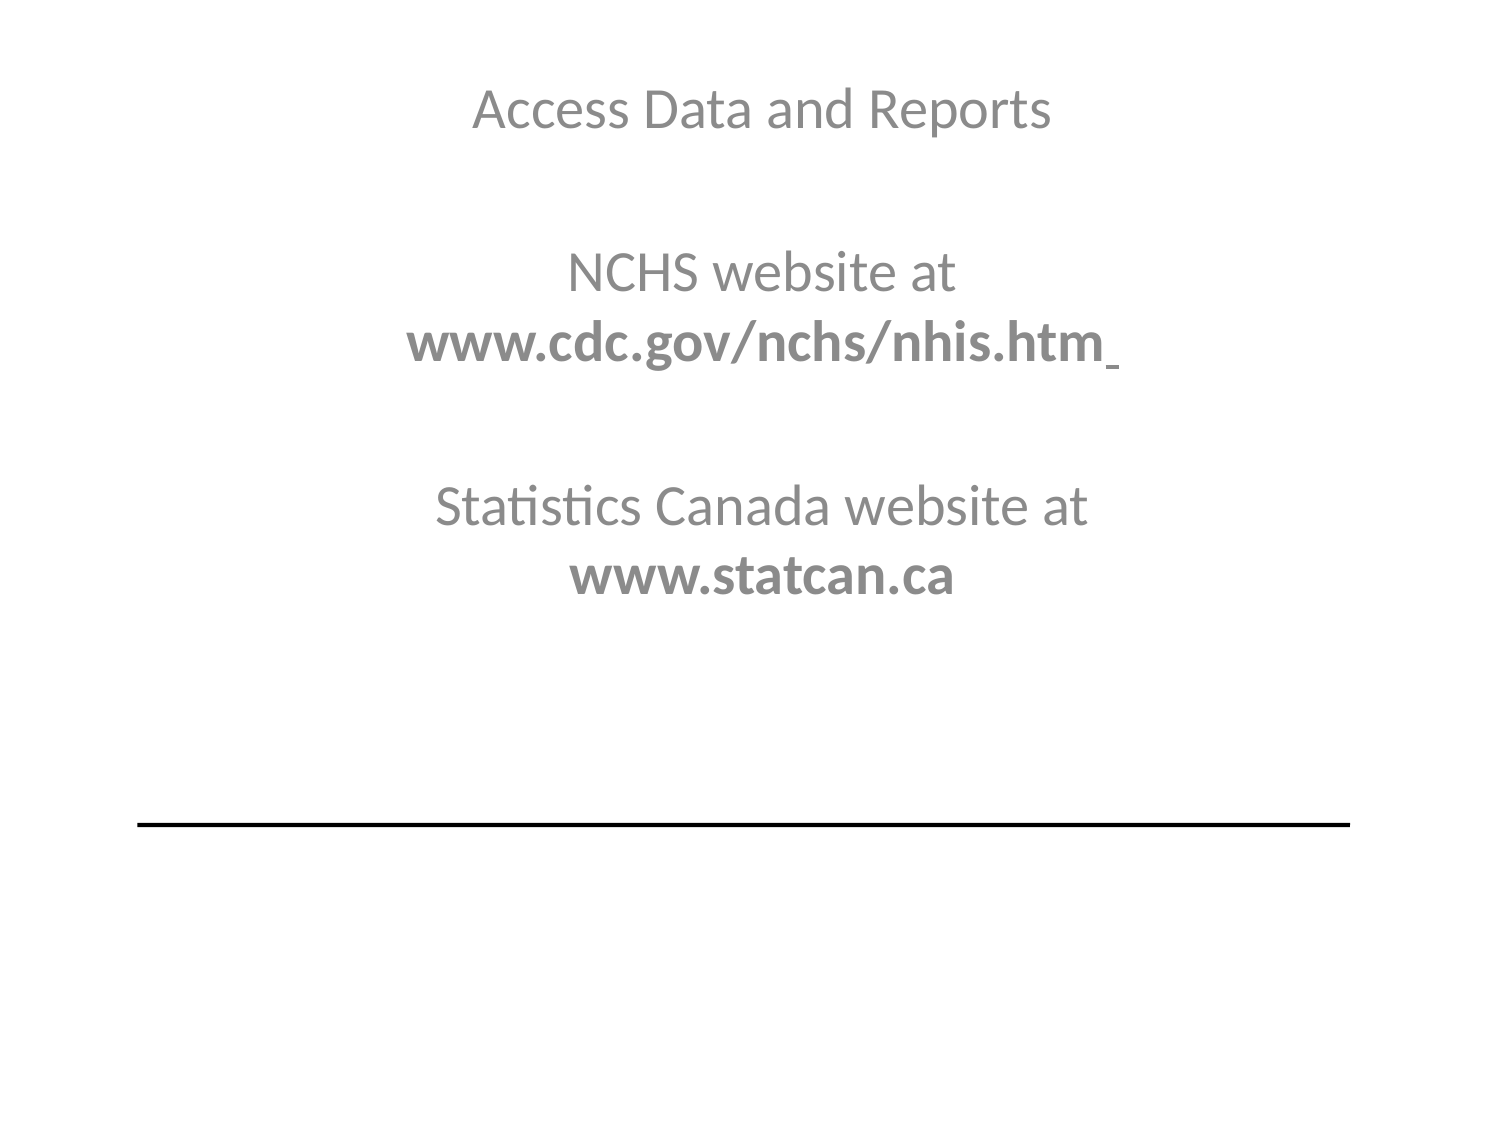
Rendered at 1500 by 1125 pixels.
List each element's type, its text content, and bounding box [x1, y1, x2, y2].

text_box [374, 475, 1125, 639]
subtitle Access Data and Reports NCHS website at www.cdc.gov/nchs/nhis.htm Statistics Canada website at www.statcan.ca [237, 62, 1288, 625]
